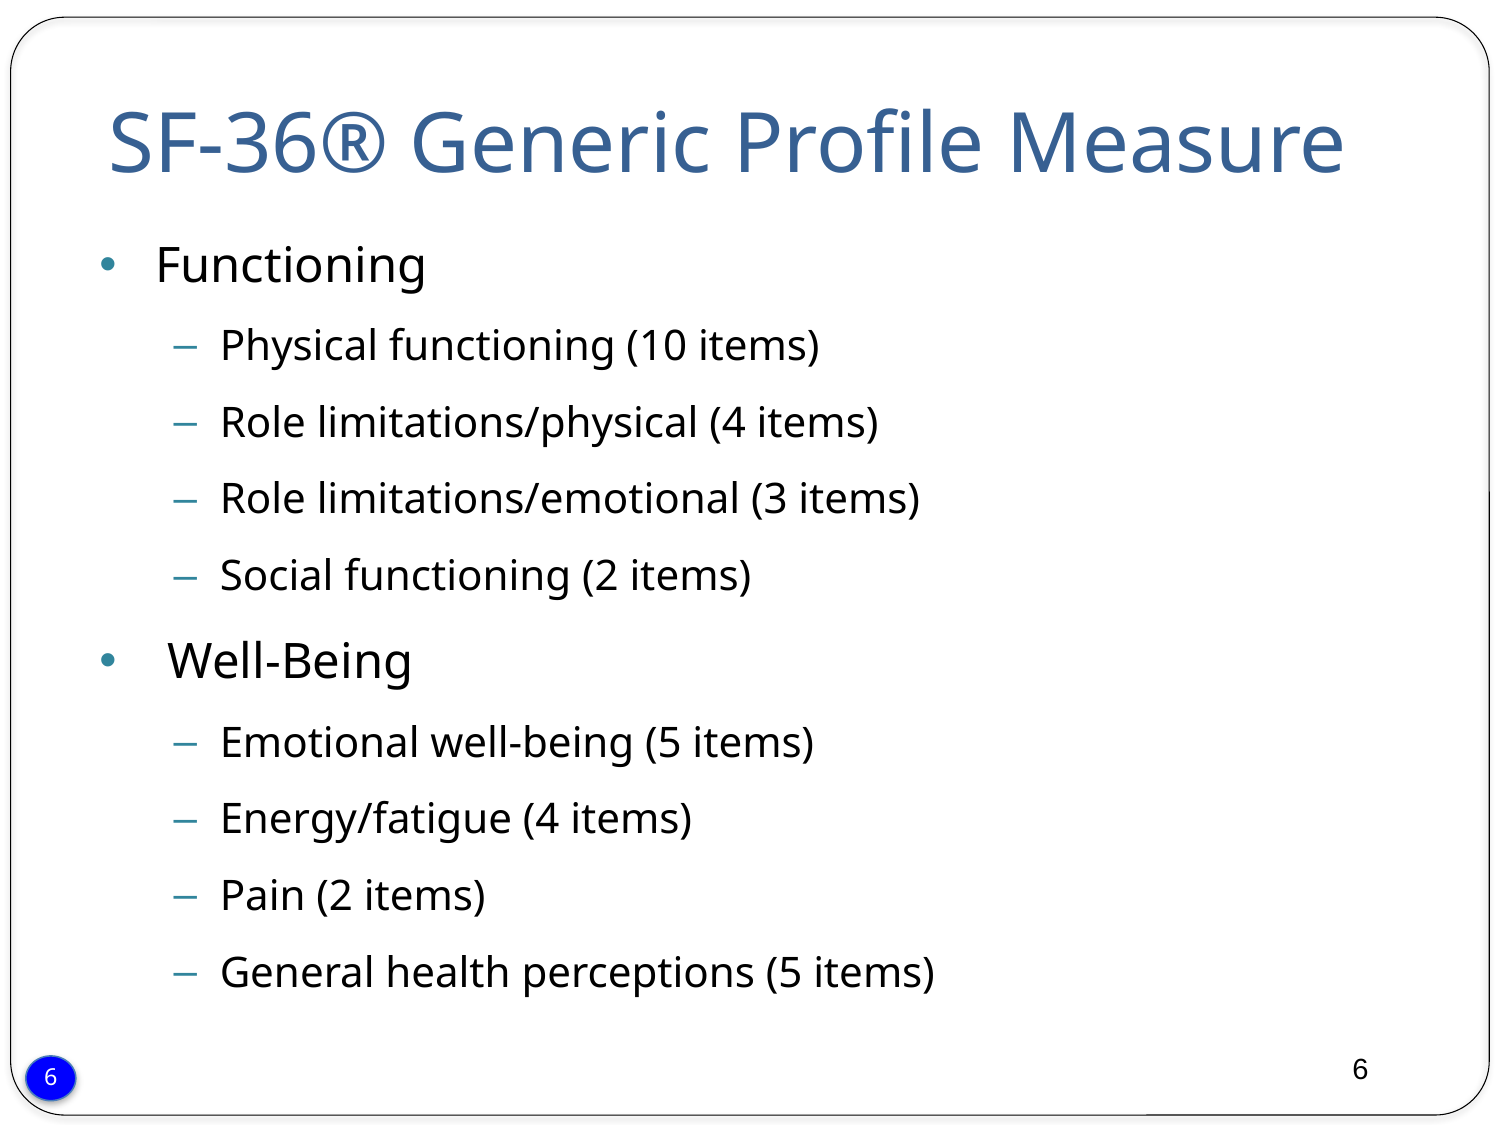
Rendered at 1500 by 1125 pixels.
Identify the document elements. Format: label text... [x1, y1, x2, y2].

title SF-36® Generic Profile Measure [0, 44, 1500, 233]
list Functioning Physical functioning (10 items) Role limitations/physical (4 items) Role limitations/emotional (3 items) Social functioning (2 items) Well-Being Emotional well-being (5 items) Energy/fatigue (4 items) Pain (2 items) General health perceptions (5 items) [84, 232, 1500, 1006]
slide_number 6 [1337, 1042, 1425, 1103]
